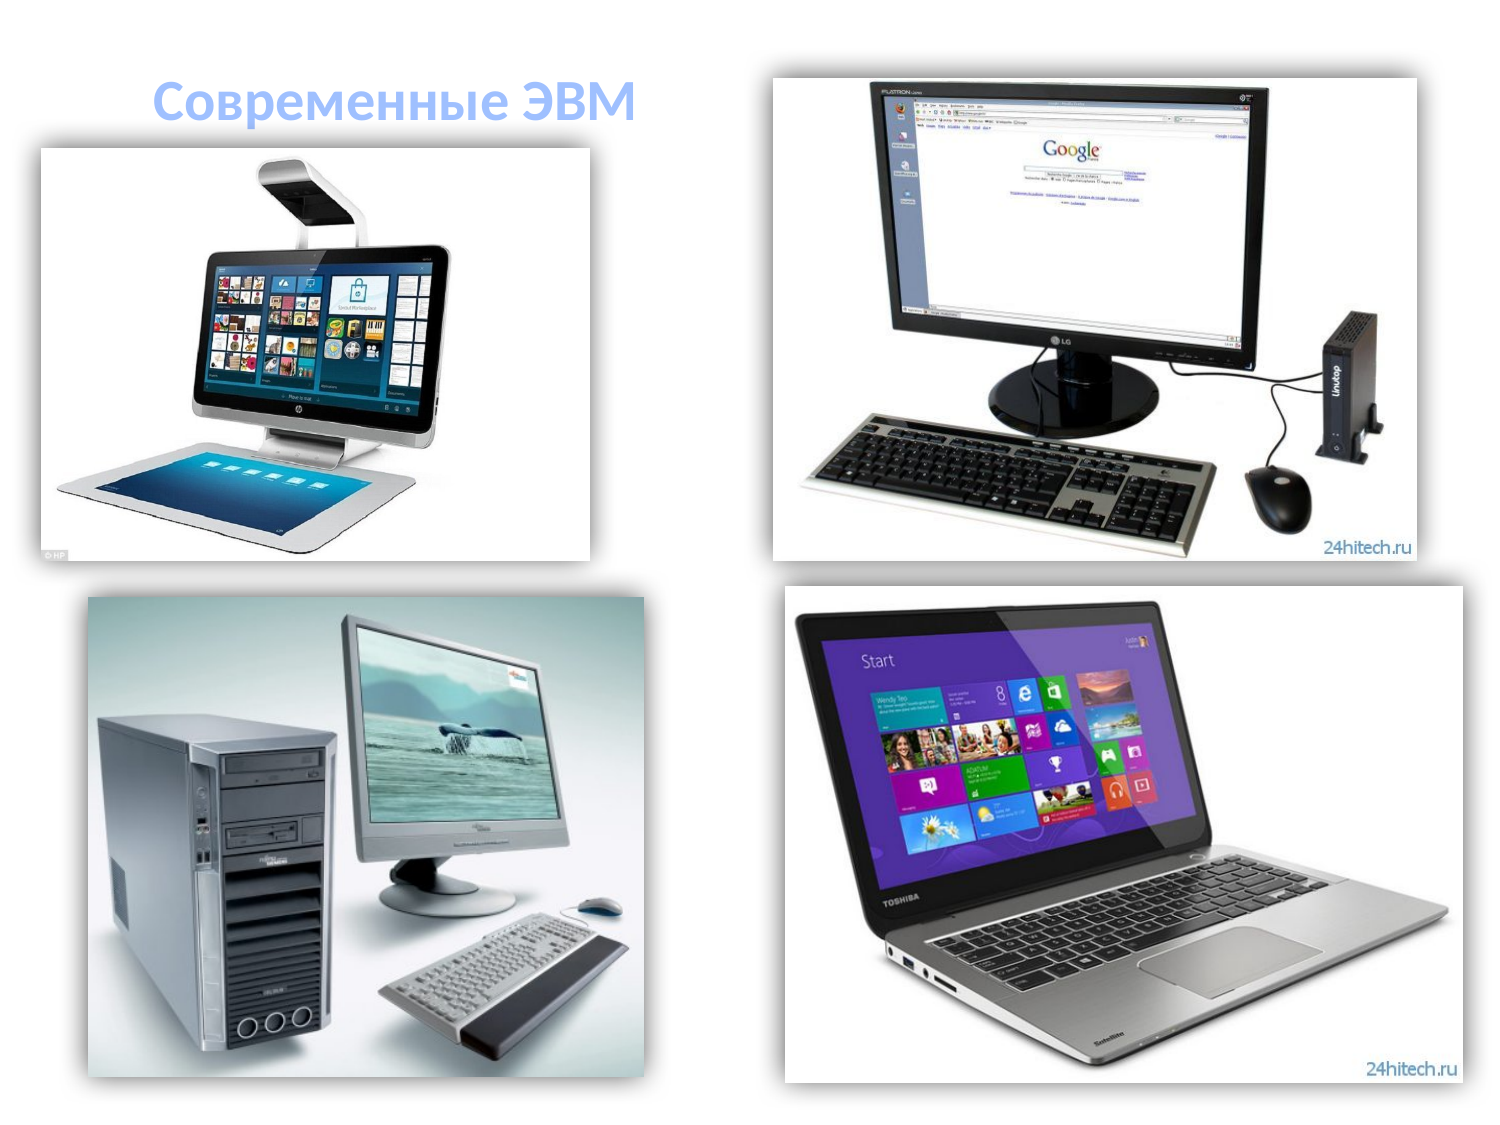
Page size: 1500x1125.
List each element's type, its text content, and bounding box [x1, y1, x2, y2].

text_box Современные ЭВМ [138, 54, 653, 140]
picture [41, 148, 590, 561]
picture [785, 585, 1464, 1083]
picture [88, 597, 644, 1077]
picture [773, 77, 1417, 561]
